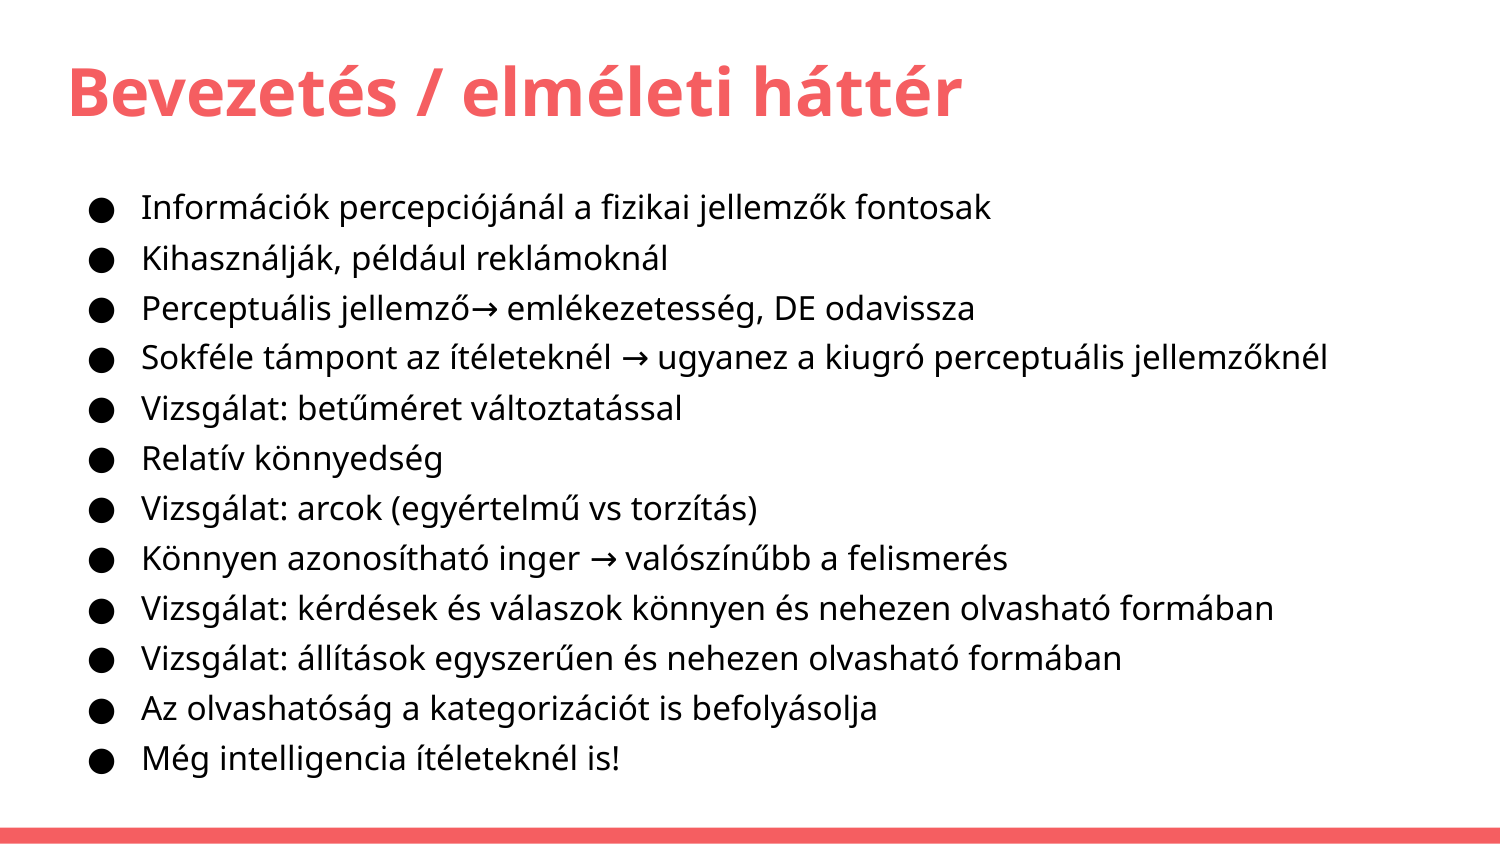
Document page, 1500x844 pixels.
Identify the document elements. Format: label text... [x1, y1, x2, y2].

title Bevezetés / elméleti háttér [51, 35, 1449, 138]
list Információk percepciójánál a fizikai jellemzők fontosak Kihasználják, például reklámoknál Perceptuális jellemző→ emlékezetesség, DE odavissza Sokféle támpont az ítéleteknél → ugyanez a kiugró perceptuális jellemzőknél Vizsgálat: betűméret változtatással Relatív könnyedség Vizsgálat: arcok (egyértelmű vs torzítás) Könnyen azonosítható inger → valószínűbb a felismerés Vizsgálat: kérdések és válaszok könnyen és nehezen olvasható formában Vizsgálat: állítások egyszerűen és nehezen olvasható formában Az olvashatóság a kategorizációt is befolyásolja Még intelligencia ítéleteknél is! [51, 165, 1449, 821]
